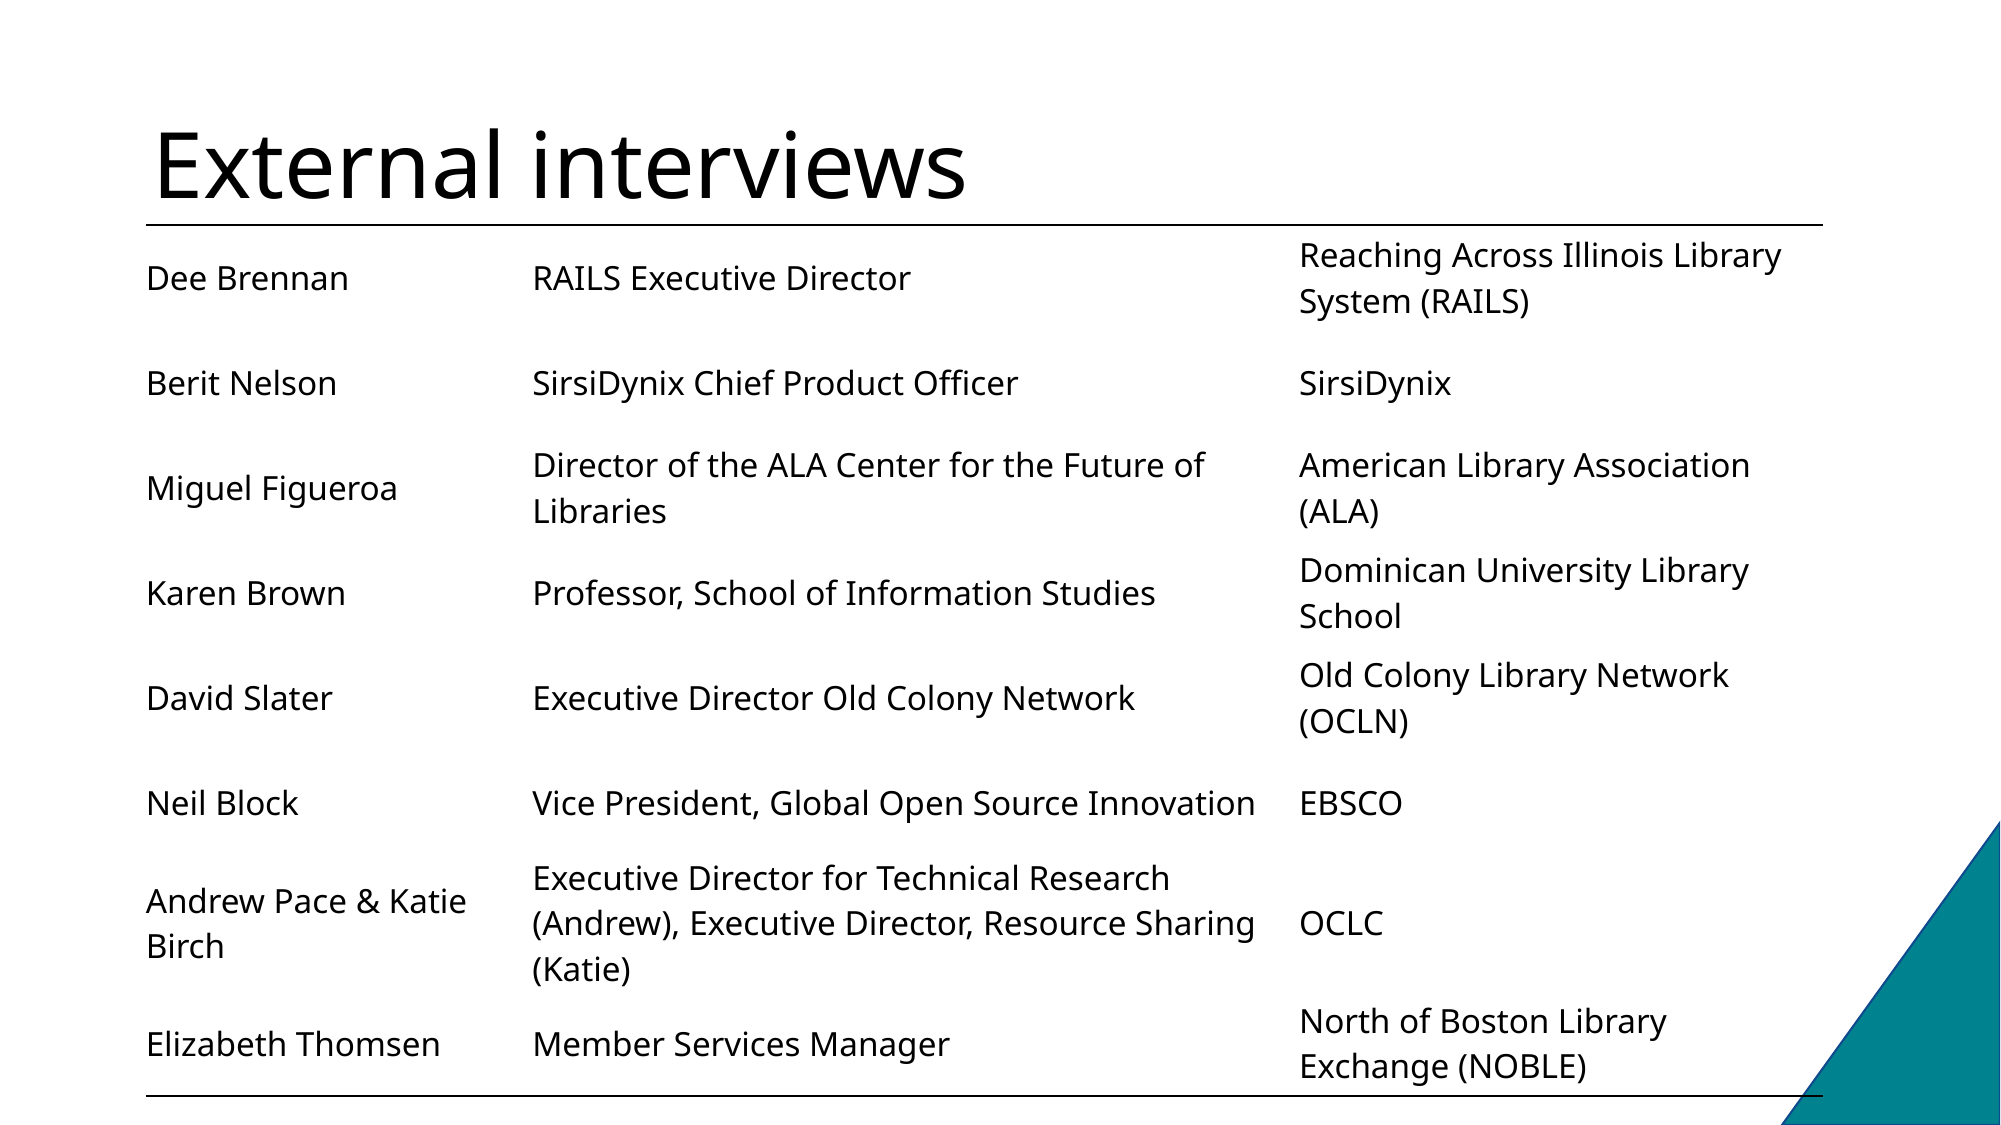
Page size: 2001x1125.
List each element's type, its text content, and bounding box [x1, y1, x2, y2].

table_header RAILS Executive Director [532, 226, 1299, 330]
table_cell Karen Brown [146, 540, 532, 645]
table_cell Member Services Manager [532, 991, 1299, 1095]
table_cell Director of the ALA Center for the Future of Libraries [532, 435, 1299, 540]
table_cell SirsiDynix Chief Product Officer [532, 330, 1299, 435]
table_cell EBSCO [1299, 750, 1823, 855]
table_cell Vice President, Global Open Source Innovation [532, 750, 1299, 855]
table_cell American Library Association (ALA) [1299, 435, 1823, 540]
table_cell SirsiDynix [1299, 330, 1823, 435]
table_cell Elizabeth Thomsen [146, 991, 532, 1095]
table_cell David Slater [146, 645, 532, 750]
table_cell Professor, School of Information Studies [532, 540, 1299, 645]
table_cell Miguel Figueroa [146, 435, 532, 540]
table_cell Andrew Pace & Katie Birch [146, 855, 532, 991]
table_cell Executive Director Old Colony Network [532, 645, 1299, 750]
table_cell Neil Block [146, 750, 532, 855]
title External interviews [137, 59, 1863, 278]
table_cell Old Colony Library Network (OCLN) [1299, 645, 1823, 750]
table_cell Berit Nelson [146, 330, 532, 435]
table_cell North of Boston Library Exchange (NOBLE) [1299, 991, 1823, 1095]
table_cell OCLC [1299, 855, 1823, 991]
table_header Reaching Across Illinois Library System (RAILS) [1299, 226, 1823, 330]
table_cell Executive Director for Technical Research (Andrew), Executive Director, Resource Sharing (Katie) [532, 855, 1299, 991]
table_cell Dominican University Library School [1299, 540, 1823, 645]
table_header Dee Brennan [146, 226, 532, 330]
